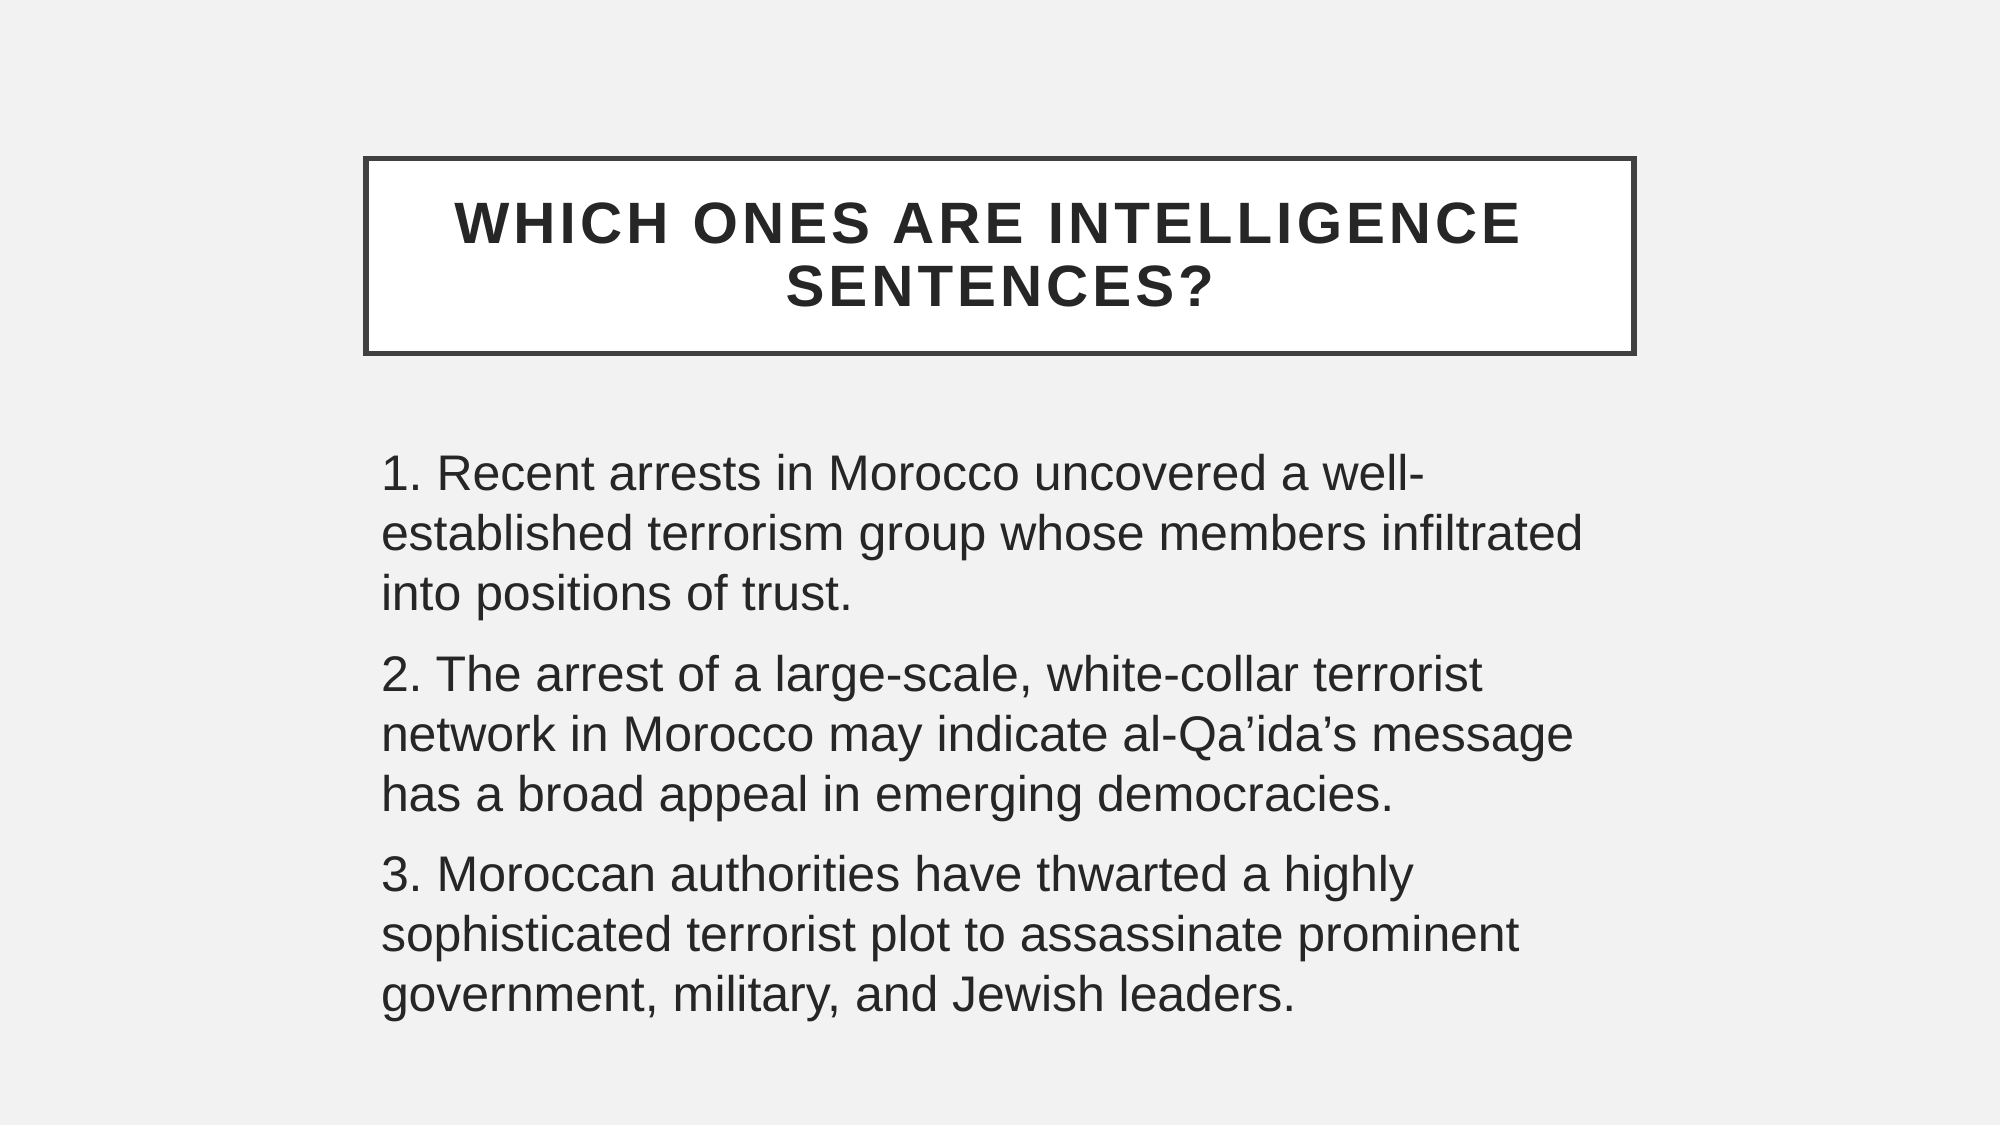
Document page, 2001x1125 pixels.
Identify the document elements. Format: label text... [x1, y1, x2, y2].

title WHICH ONES ARE INTELLIGENCE SENTENCES? [363, 156, 1637, 356]
list 1. Recent arrests in Morocco uncovered a well-established terrorism group whose members infiltrated into positions of trust. 2. The arrest of a large-scale, white-collar terrorist network in Morocco may indicate al-Qa’ida’s message has a broad appeal in emerging democracies. 3. Moroccan authorities have thwarted a highly sophisticated terrorist plot to assassinate prominent government, military, and Jewish leaders. [366, 432, 1634, 1065]
